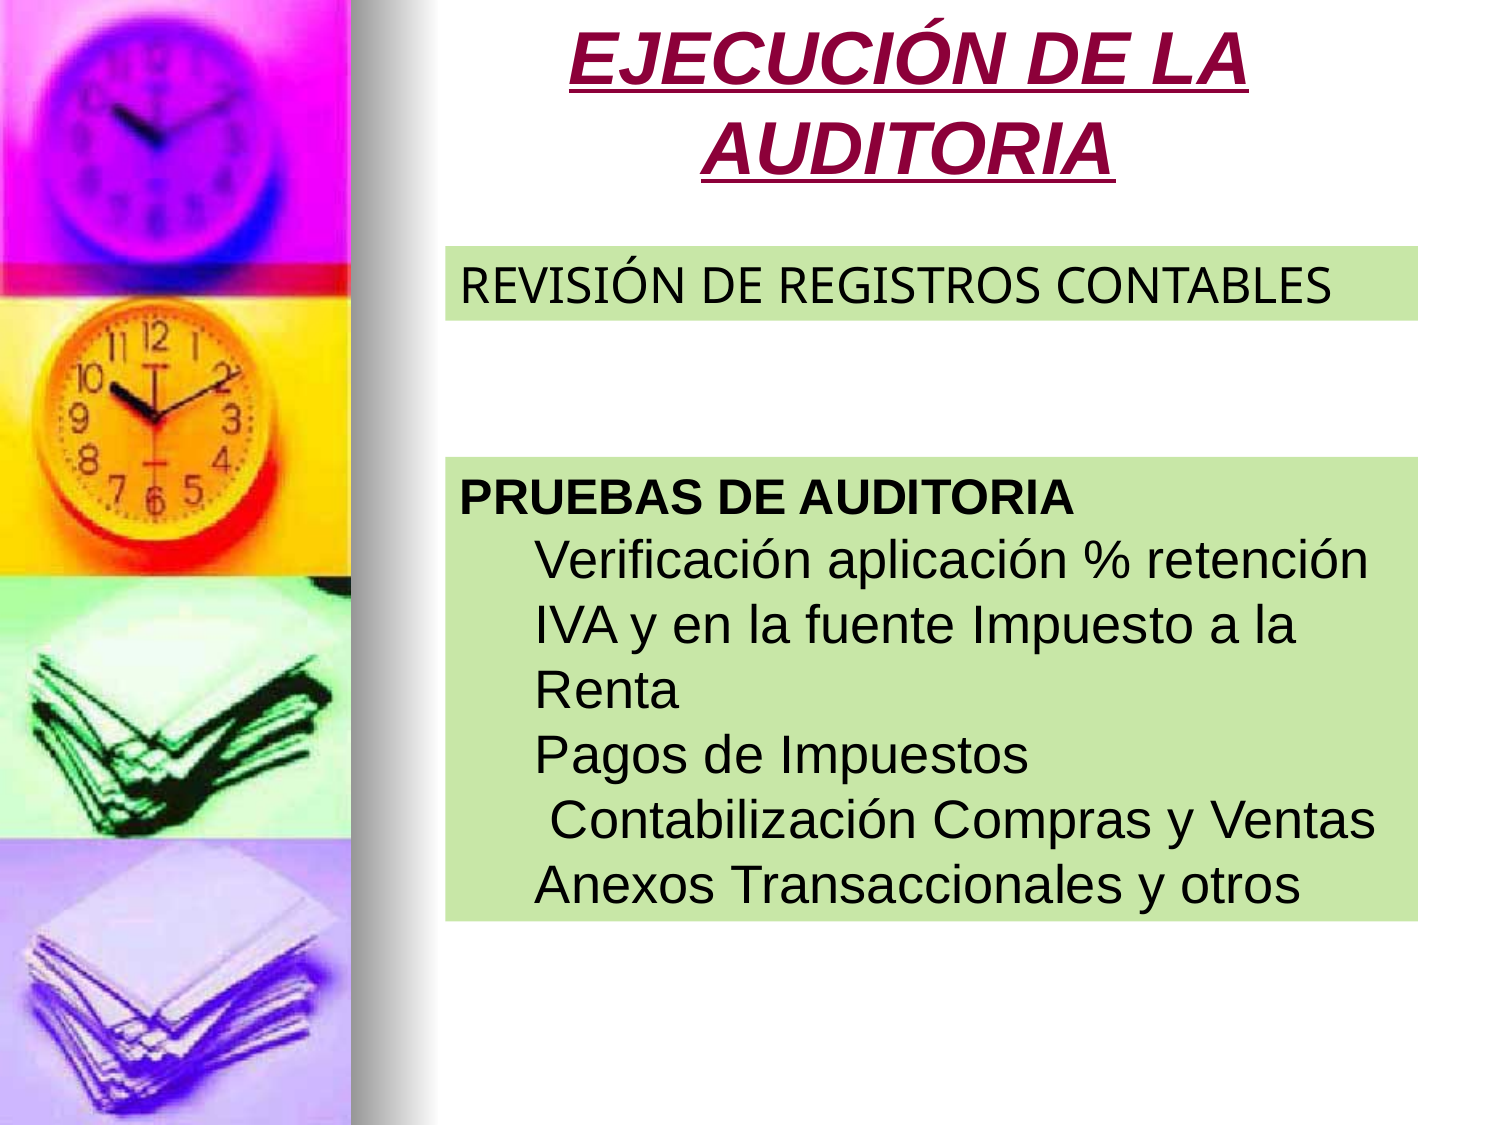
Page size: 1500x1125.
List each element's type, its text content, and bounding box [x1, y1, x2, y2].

list [383, 231, 1412, 1071]
picture [0, 0, 351, 1125]
title EJECUCIÓN DE LA AUDITORIA [383, 0, 1435, 201]
text_box REVISIÓN DE REGISTROS CONTABLES [445, 246, 1418, 321]
text_box PRUEBAS DE AUDITORIA Verificación aplicación % retención IVA y en la fuente Impuesto a la Renta Pagos de Impuestos Contabilización Compras y Ventas Anexos Transaccionales y otros [445, 456, 1418, 922]
